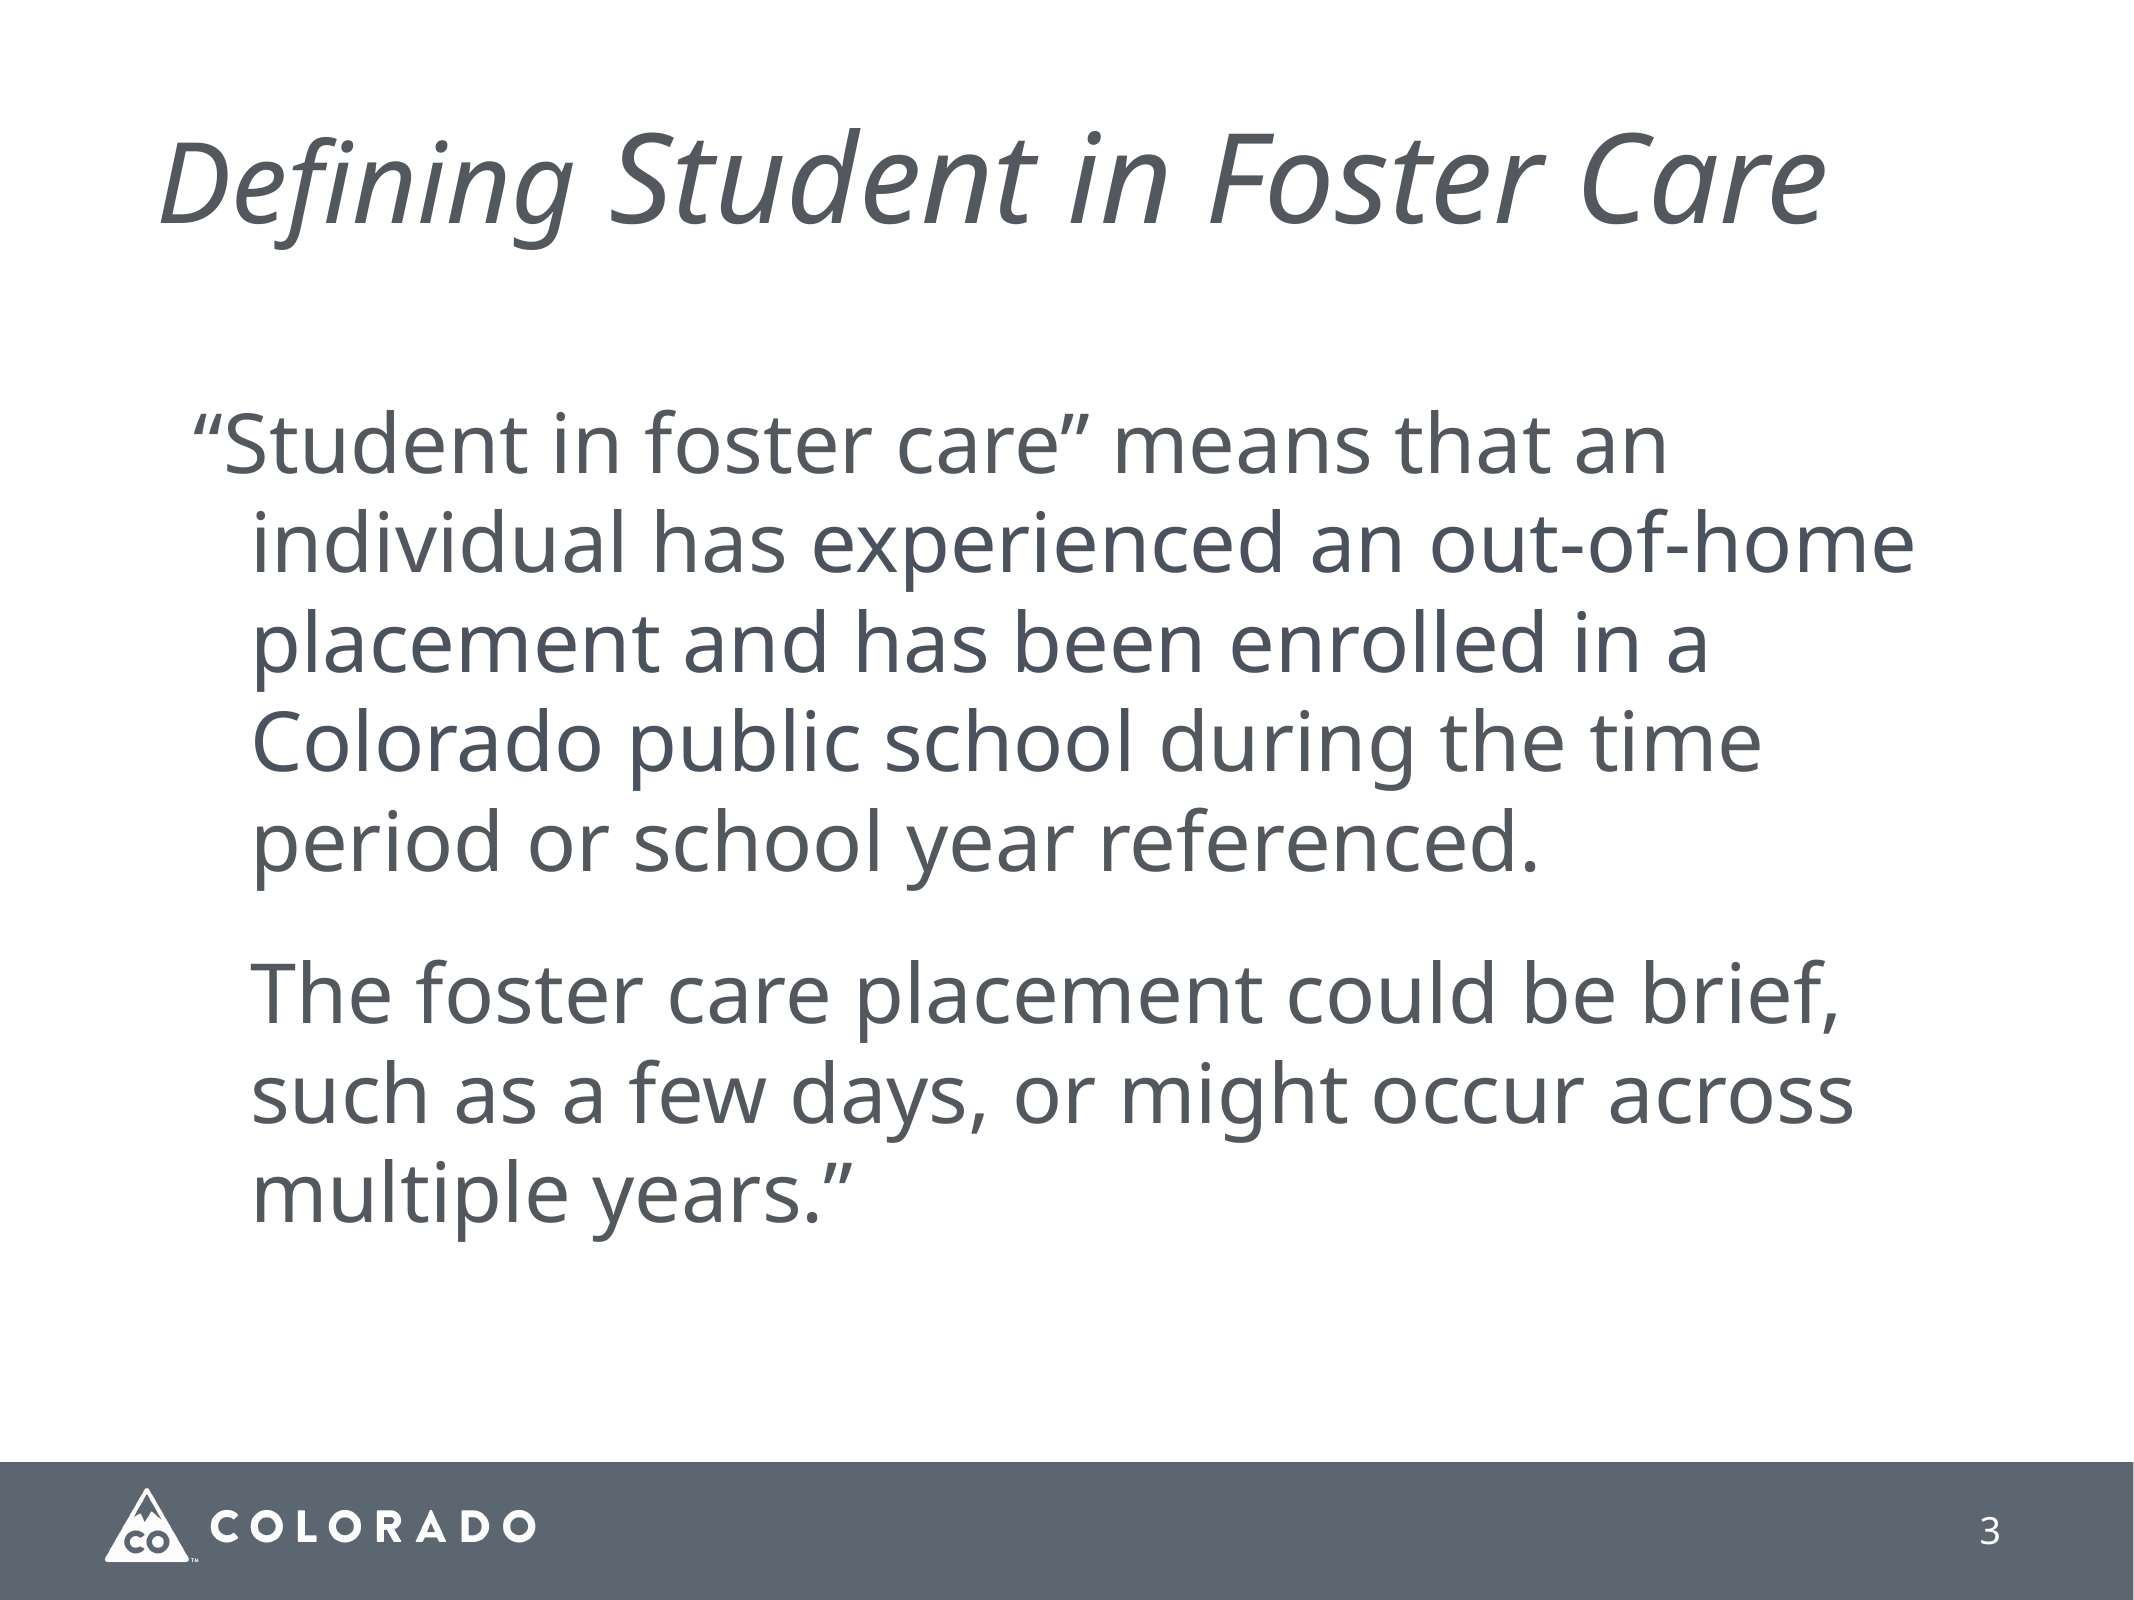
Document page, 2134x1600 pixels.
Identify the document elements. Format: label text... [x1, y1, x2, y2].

text_box 3 [1429, 1500, 2016, 1548]
list “Student in foster care” means that an individual has experienced an out-of-home placement and has been enrolled in a Colorado public school during the time period or school year referenced. The foster care placement could be brief, such as a few days, or might occur across multiple years.” [179, 383, 1993, 1297]
picture [82, 1465, 558, 1585]
footer 3 [88, 1461, 765, 1547]
title Defining Student in Foster Care [141, 0, 1942, 256]
